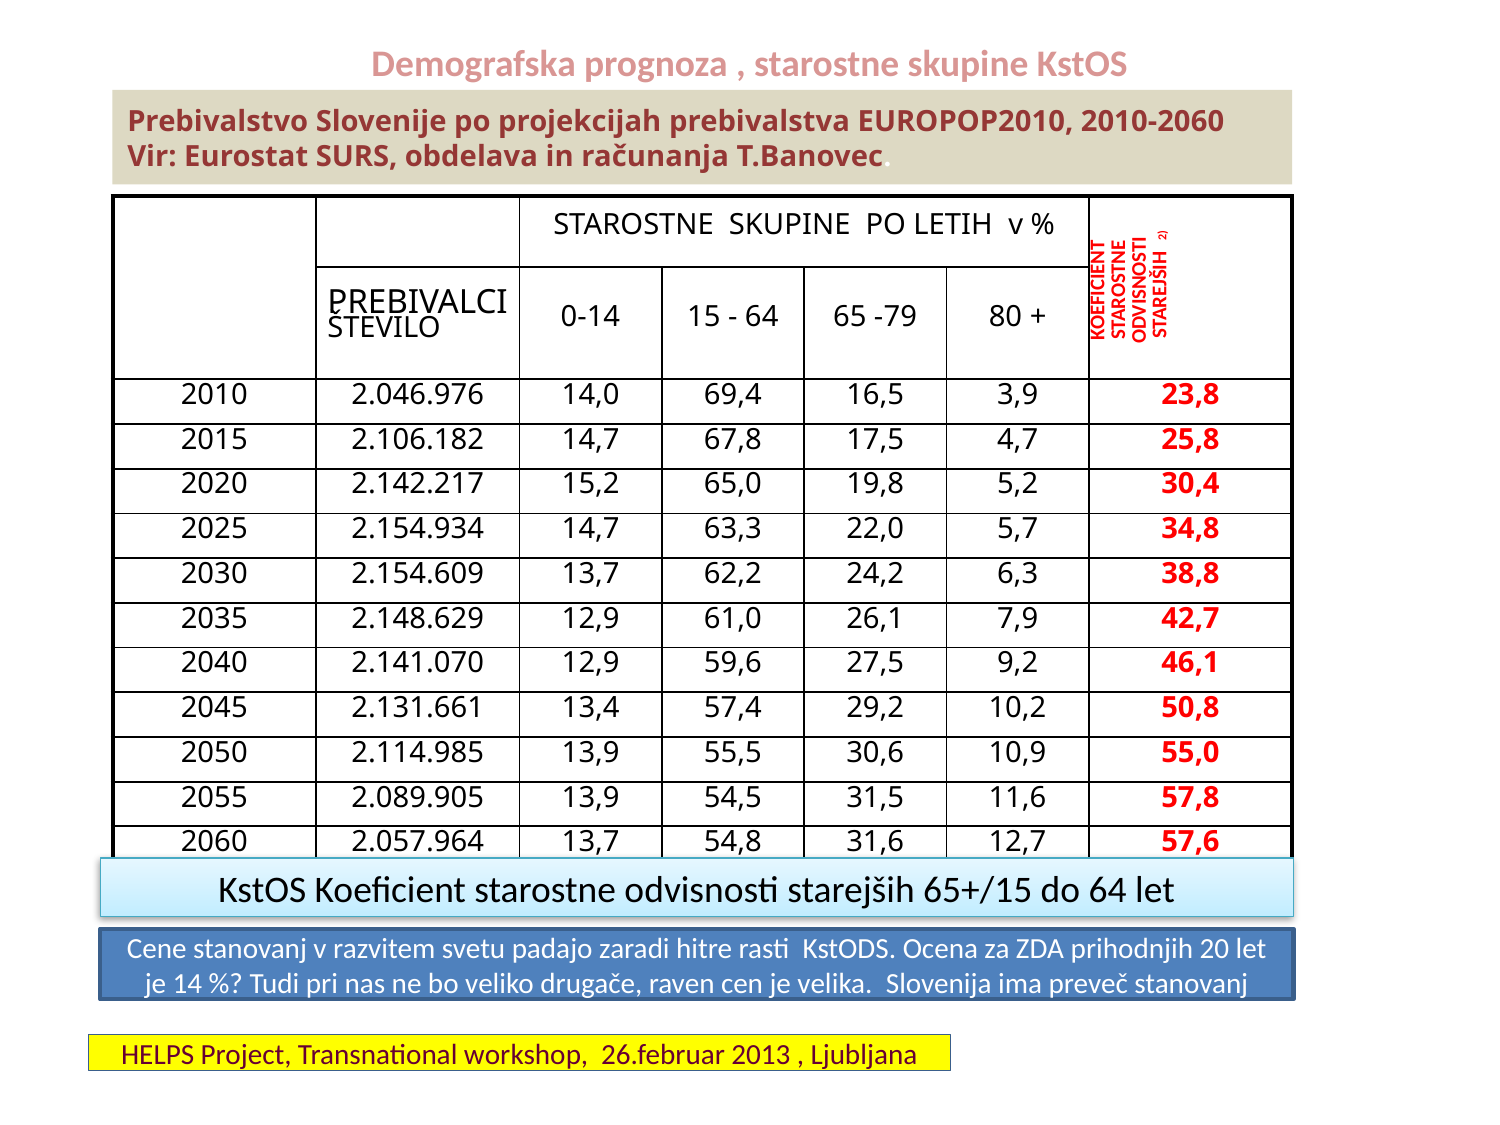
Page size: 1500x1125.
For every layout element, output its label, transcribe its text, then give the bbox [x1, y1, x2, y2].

table_cell 31,6 [805, 827, 946, 855]
table_cell 54,8 [663, 827, 803, 855]
table_cell 13,7 [520, 559, 661, 602]
table_cell 38,8 [1090, 559, 1290, 602]
table_cell 29,2 [805, 693, 946, 736]
table_cell 3,9 [947, 380, 1088, 423]
text_box KstOS Koeficient starostne odvisnosti starejših 65+/15 do 64 let [100, 857, 1294, 917]
table_cell 15 - 64 [663, 268, 803, 378]
table_cell 12,9 [520, 648, 661, 691]
table_cell 15,2 [520, 470, 661, 513]
table_cell 25,8 [1090, 425, 1290, 468]
table_cell 2.154.934 [317, 514, 519, 557]
table_cell 26,1 [805, 604, 946, 647]
table_cell 0-14 [520, 268, 661, 378]
table_cell 13,4 [520, 693, 661, 736]
table_cell 7,9 [947, 604, 1088, 647]
table_cell 27,5 [805, 648, 946, 691]
table_cell 11,6 [947, 783, 1088, 825]
table_cell 2.141.070 [317, 648, 519, 691]
table_cell 12,9 [520, 604, 661, 647]
table_cell 2.114.985 [317, 738, 519, 781]
table_cell 2040 [115, 648, 315, 691]
table_cell 63,3 [663, 514, 803, 557]
table_cell 2020 [115, 470, 315, 513]
table_cell 14,7 [520, 425, 661, 468]
table_cell 5,2 [947, 470, 1088, 513]
table_cell 2045 [115, 693, 315, 736]
table_cell 80 + [947, 268, 1088, 378]
table_cell 57,6 [1090, 827, 1290, 855]
table_cell 42,7 [1090, 604, 1290, 647]
table_cell 2.046.976 [317, 380, 519, 423]
table_cell 67,8 [663, 425, 803, 468]
table_cell 50,8 [1090, 693, 1290, 736]
text_box HELPS Project, Transnational workshop, 26.februar 2013 , Ljubljana [86, 1033, 953, 1072]
table_cell 62,2 [663, 559, 803, 602]
table_cell 13,9 [520, 738, 661, 781]
table_cell 14,0 [520, 380, 661, 423]
table_cell 2.057.964 [317, 827, 519, 855]
table_cell 30,4 [1090, 470, 1290, 513]
table_cell 55,5 [663, 738, 803, 781]
table_cell 2055 [115, 783, 315, 825]
table_cell 30,6 [805, 738, 946, 781]
table_cell 23,8 [1090, 380, 1290, 423]
table_cell 57,8 [1090, 783, 1290, 825]
text_box Prebivalstvo Slovenije po projekcijah prebivalstva EUROPOP2010, 2010-2060 Vir: Eurostat SURS, obdelava in računanja T.Banovec. [112, 89, 1293, 185]
table_cell 4,7 [947, 425, 1088, 468]
table_cell 2035 [115, 604, 315, 647]
table_cell 2030 [115, 559, 315, 602]
table_cell 2.142.217 [317, 470, 519, 513]
table_cell 6,3 [947, 559, 1088, 602]
table_cell 17,5 [805, 425, 946, 468]
table_cell 2.148.629 [317, 604, 519, 647]
table_cell 57,4 [663, 693, 803, 736]
table_cell 61,0 [663, 604, 803, 647]
table_cell 2060 [115, 827, 315, 855]
table_cell 65,0 [663, 470, 803, 513]
table_cell prebivalci število [317, 268, 519, 378]
table_cell 55,0 [1090, 738, 1290, 781]
table_header [115, 198, 315, 378]
table_cell 9,2 [947, 648, 1088, 691]
table_cell 14,7 [520, 514, 661, 557]
table_cell 34,8 [1090, 514, 1290, 557]
table_cell 59,6 [663, 648, 803, 691]
table_cell 19,8 [805, 470, 946, 513]
table_cell 2.154.609 [317, 559, 519, 602]
table_cell 2.131.661 [317, 693, 519, 736]
table_cell 2.089.905 [317, 783, 519, 825]
table_cell 2050 [115, 738, 315, 781]
table_cell 22,0 [805, 514, 946, 557]
table_cell 54,5 [663, 783, 803, 825]
table_cell 5,7 [947, 514, 1088, 557]
table_cell 2025 [115, 514, 315, 557]
table_cell 16,5 [805, 380, 946, 423]
table_cell 65 -79 [805, 268, 946, 378]
table_cell 2015 [115, 425, 315, 468]
table_cell 2.106.182 [317, 425, 519, 468]
table_header Koeficient starostne odvisnosti starejših 2) [1090, 198, 1290, 378]
table_header starostne skupine po letih v % [520, 198, 1088, 266]
title Demografska prognoza , starostne skupine KstOS [75, 45, 1425, 79]
text_box Cene stanovanj v razvitem svetu padajo zaradi hitre rasti KstODS. Ocena za ZDA prihodnjih 20 let je 14 %? Tudi pri nas ne bo veliko drugače, raven cen je velika. Slovenija ima preveč stanovanj [100, 928, 1294, 1000]
table_cell 13,9 [520, 783, 661, 825]
table_cell 10,9 [947, 738, 1088, 781]
table_cell 24,2 [805, 559, 946, 602]
table_header [317, 198, 519, 266]
table_cell 69,4 [663, 380, 803, 423]
table_cell 12,7 [947, 827, 1088, 855]
table_cell 31,5 [805, 783, 946, 825]
table_cell 10,2 [947, 693, 1088, 736]
table_cell 46,1 [1090, 648, 1290, 691]
table_cell 13,7 [520, 827, 661, 855]
table_cell 2010 [115, 380, 315, 423]
